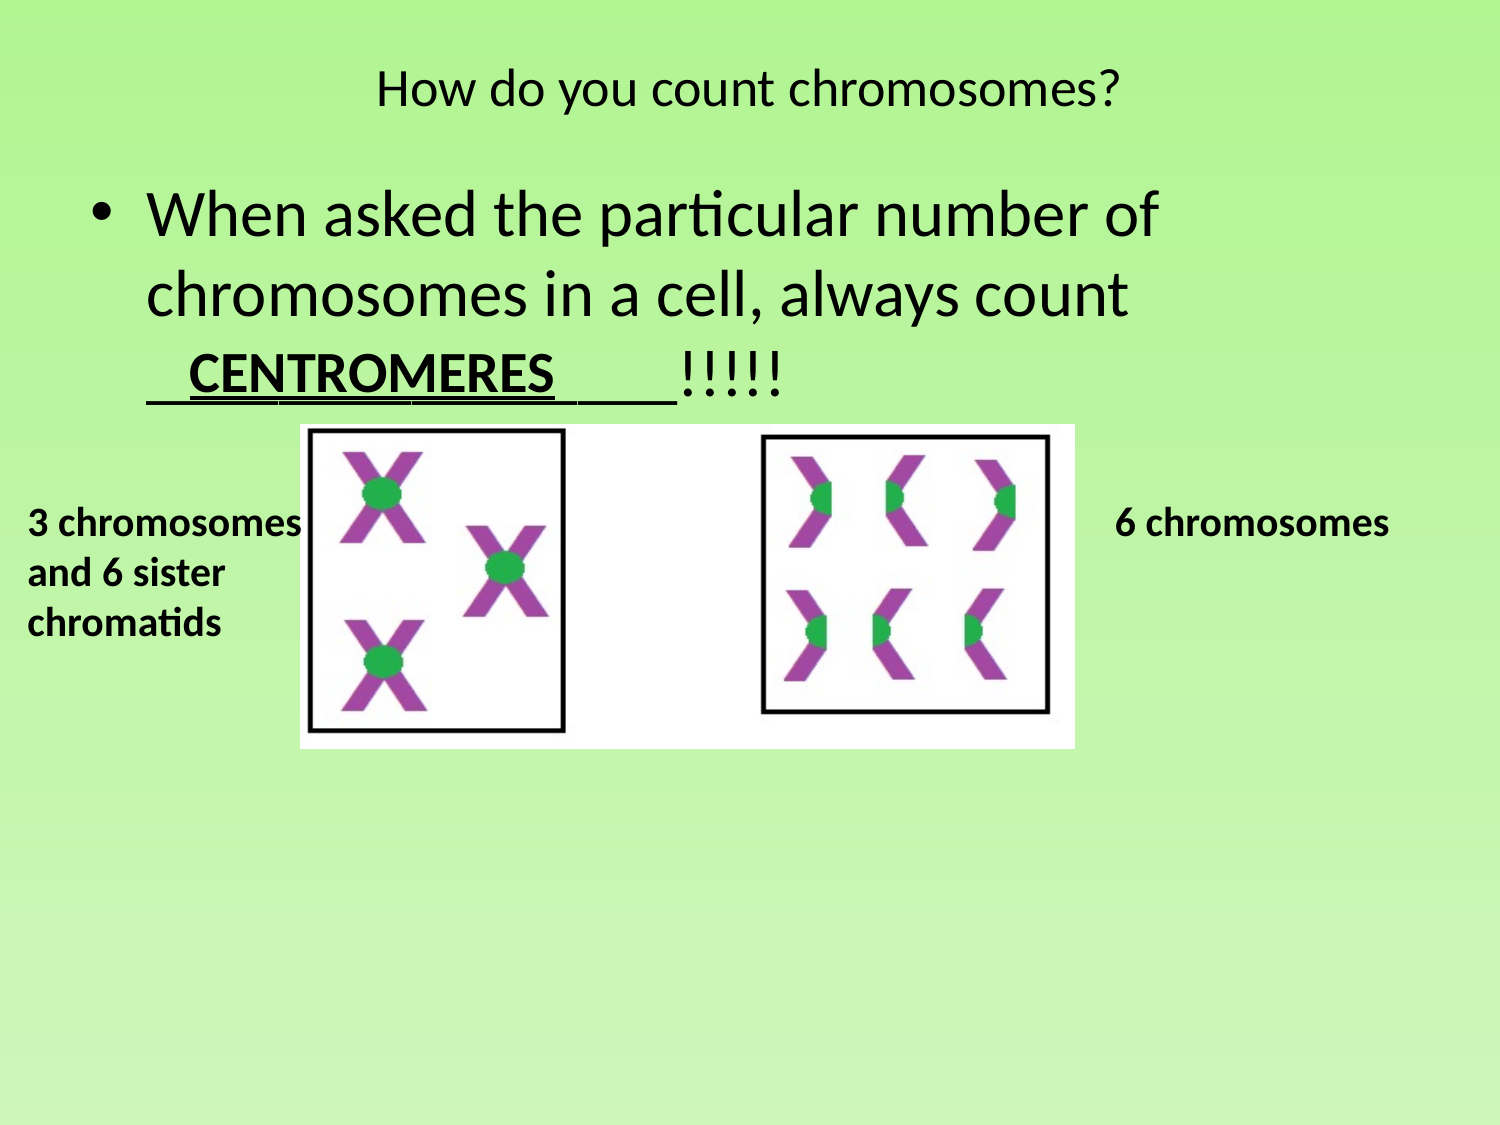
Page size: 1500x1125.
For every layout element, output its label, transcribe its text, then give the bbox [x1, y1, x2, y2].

title How do you count chromosomes? [75, 45, 1425, 125]
text_box CENTROMERES [174, 326, 625, 412]
list When asked the particular number of chromosomes in a cell, always count ________________!!!!! [75, 162, 1425, 1038]
text_box 6 chromosomes [1099, 487, 1413, 553]
text_box 3 chromosomes and 6 sister chromatids [12, 487, 294, 653]
picture [299, 424, 1076, 750]
